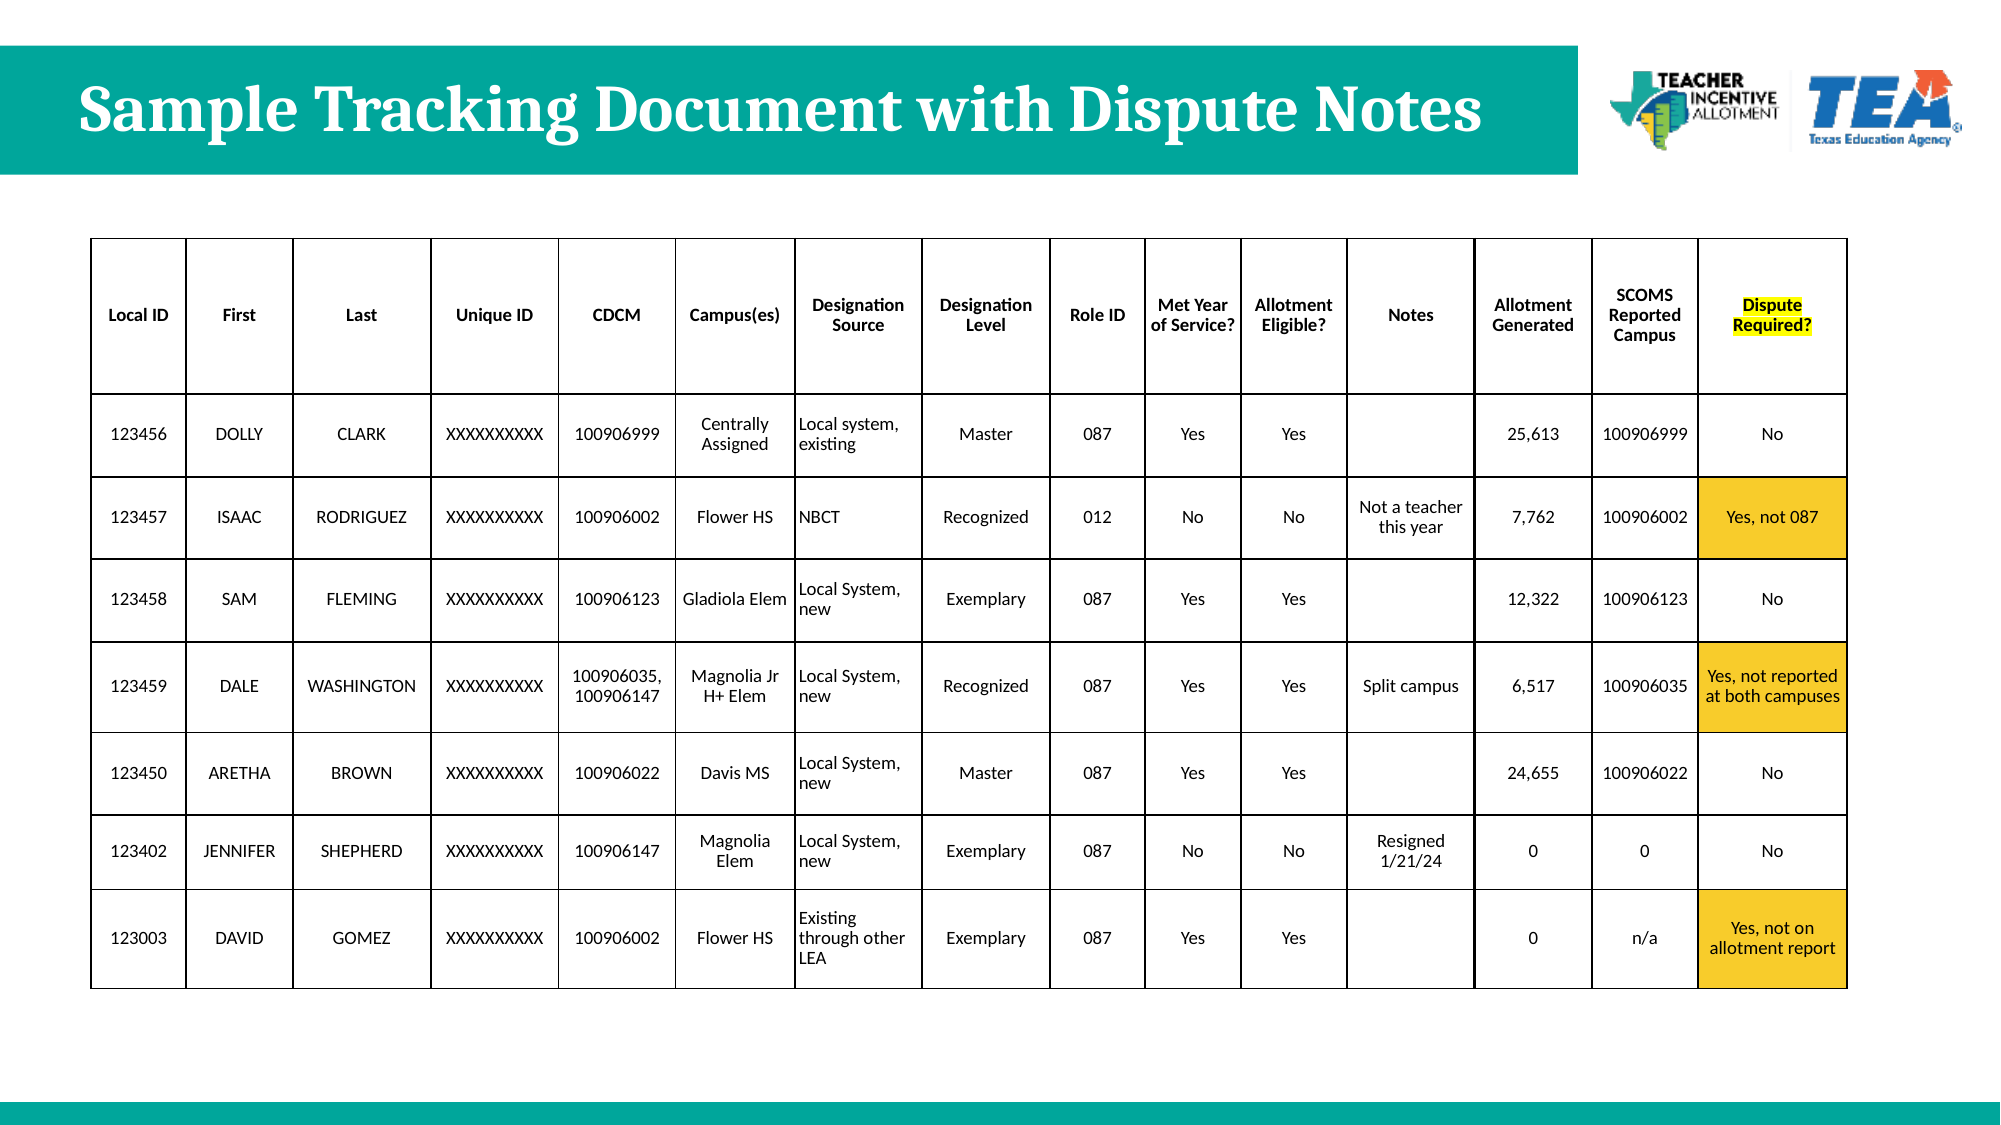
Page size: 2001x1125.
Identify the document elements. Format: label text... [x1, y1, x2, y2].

table_cell Yes [1242, 733, 1346, 814]
table_cell Yes [1146, 560, 1240, 641]
table_cell Centrally Assigned [676, 395, 794, 476]
table_cell 6,517 [1476, 643, 1591, 732]
table_cell 7,762 [1476, 478, 1591, 558]
table_cell No [1699, 733, 1846, 814]
table_cell Yes [1146, 395, 1240, 476]
table_header Campus(es) [676, 239, 794, 393]
table_cell No [1242, 478, 1346, 558]
table_cell Existing through other LEA [796, 890, 921, 988]
table_cell 100906147 [559, 816, 675, 889]
table_cell XXXXXXXXXX [432, 560, 558, 641]
title Sample Tracking Document with Dispute Notes [65, 45, 1575, 175]
table_cell 123456 [92, 395, 185, 476]
table_cell 087 [1051, 890, 1144, 988]
table_cell XXXXXXXXXX [432, 816, 558, 889]
table_cell 087 [1051, 395, 1144, 476]
table_cell 0 [1476, 816, 1591, 889]
table_cell SHEPHERD [294, 816, 430, 889]
table_cell 100906022 [559, 733, 675, 814]
table_cell 123459 [92, 643, 185, 732]
table_cell Exemplary [923, 816, 1049, 889]
table_cell 087 [1051, 560, 1144, 641]
table_cell Master [923, 733, 1049, 814]
table_header Last [294, 239, 430, 393]
table_cell Local system, existing [796, 395, 921, 476]
table_cell 087 [1051, 733, 1144, 814]
table_header CDCM [559, 239, 675, 393]
table_cell 123458 [92, 560, 185, 641]
table_cell Local System, new [796, 560, 921, 641]
table_cell Master [923, 395, 1049, 476]
table_header Allotment Generated [1476, 239, 1591, 393]
table_cell 100906002 [1593, 478, 1697, 558]
table_cell n/a [1593, 890, 1697, 988]
table_cell Magnolia Elem [676, 816, 794, 889]
table_cell CLARK [294, 395, 430, 476]
table_cell No [1242, 816, 1346, 889]
table_cell 123402 [92, 816, 185, 889]
table_cell BROWN [294, 733, 430, 814]
table_cell 100906123 [1593, 560, 1697, 641]
table_cell Yes, not on allotment report [1699, 890, 1846, 988]
table_header Unique ID [432, 239, 558, 393]
table_cell Yes [1242, 643, 1346, 732]
table_cell 012 [1051, 478, 1144, 558]
table_cell Local System, new [796, 733, 921, 814]
table_cell 25,613 [1476, 395, 1591, 476]
table_header SCOMS Reported Campus [1593, 239, 1697, 393]
table_cell DALE [187, 643, 292, 732]
table_header First [187, 239, 292, 393]
table_cell 087 [1051, 643, 1144, 732]
table_cell Yes [1242, 560, 1346, 641]
table_cell GOMEZ [294, 890, 430, 988]
table_cell SAM [187, 560, 292, 641]
table_cell Yes, not 087 [1699, 478, 1846, 558]
table_cell Not a teacher this year [1348, 478, 1473, 558]
table_cell 12,322 [1476, 560, 1591, 641]
table_cell Exemplary [923, 560, 1049, 641]
table_cell Flower HS [676, 890, 794, 988]
table_cell Magnolia Jr H+ Elem [676, 643, 794, 732]
table_cell 087 [1051, 816, 1144, 889]
table_cell 100906035, 100906147 [559, 643, 675, 732]
table_cell 100906002 [559, 478, 675, 558]
table_cell Flower HS [676, 478, 794, 558]
table_cell 0 [1476, 890, 1591, 988]
table_cell Yes [1146, 890, 1240, 988]
table_cell ARETHA [187, 733, 292, 814]
table_cell XXXXXXXXXX [432, 733, 558, 814]
table_cell XXXXXXXXXX [432, 478, 558, 558]
table_header Notes [1348, 239, 1473, 393]
table_cell 100906035 [1593, 643, 1697, 732]
table_cell Local System, new [796, 816, 921, 889]
table_cell 0 [1593, 816, 1697, 889]
table_cell Recognized [923, 643, 1049, 732]
table_cell [1348, 560, 1473, 641]
table_cell XXXXXXXXXX [432, 643, 558, 732]
table_cell Yes [1242, 395, 1346, 476]
table_cell Yes, not reported at both campuses [1699, 643, 1846, 732]
table_header Dispute Required? [1699, 239, 1846, 393]
table_cell [1348, 733, 1473, 814]
table_cell No [1699, 560, 1846, 641]
table_cell [1348, 395, 1473, 476]
table_cell 100906999 [1593, 395, 1697, 476]
table_header Allotment Eligible? [1242, 239, 1346, 393]
table_cell WASHINGTON [294, 643, 430, 732]
table_header Role ID [1051, 239, 1144, 393]
table_cell Recognized [923, 478, 1049, 558]
table_cell 100906123 [559, 560, 675, 641]
picture [1610, 70, 1962, 152]
table_cell 123450 [92, 733, 185, 814]
table_cell XXXXXXXXXX [432, 395, 558, 476]
table_cell 24,655 [1476, 733, 1591, 814]
table_cell Local System, new [796, 643, 921, 732]
table_cell XXXXXXXXXX [432, 890, 558, 988]
table_cell 100906022 [1593, 733, 1697, 814]
table_cell 123003 [92, 890, 185, 988]
table_cell No [1146, 816, 1240, 889]
table_cell Yes [1146, 643, 1240, 732]
table_cell NBCT [796, 478, 921, 558]
table_cell Gladiola Elem [676, 560, 794, 641]
table_cell Yes [1146, 733, 1240, 814]
table_cell Resigned 1/21/24 [1348, 816, 1473, 889]
table_cell Yes [1242, 890, 1346, 988]
table_cell ISAAC [187, 478, 292, 558]
table_cell Davis MS [676, 733, 794, 814]
table_cell DAVID [187, 890, 292, 988]
table_header Designation Level [923, 239, 1049, 393]
table_header Local ID [92, 239, 185, 393]
table_cell No [1146, 478, 1240, 558]
table_cell Exemplary [923, 890, 1049, 988]
table_cell DOLLY [187, 395, 292, 476]
table_cell 123457 [92, 478, 185, 558]
table_header Met Year of Service? [1146, 239, 1240, 393]
table_cell FLEMING [294, 560, 430, 641]
table_cell RODRIGUEZ [294, 478, 430, 558]
table_cell 100906999 [559, 395, 675, 476]
table_cell JENNIFER [187, 816, 292, 889]
table_header Designation Source [796, 239, 921, 393]
table_cell Split campus [1348, 643, 1473, 732]
table_cell No [1699, 395, 1846, 476]
table_cell 100906002 [559, 890, 675, 988]
table_cell [1348, 890, 1473, 988]
table_cell No [1699, 816, 1846, 889]
